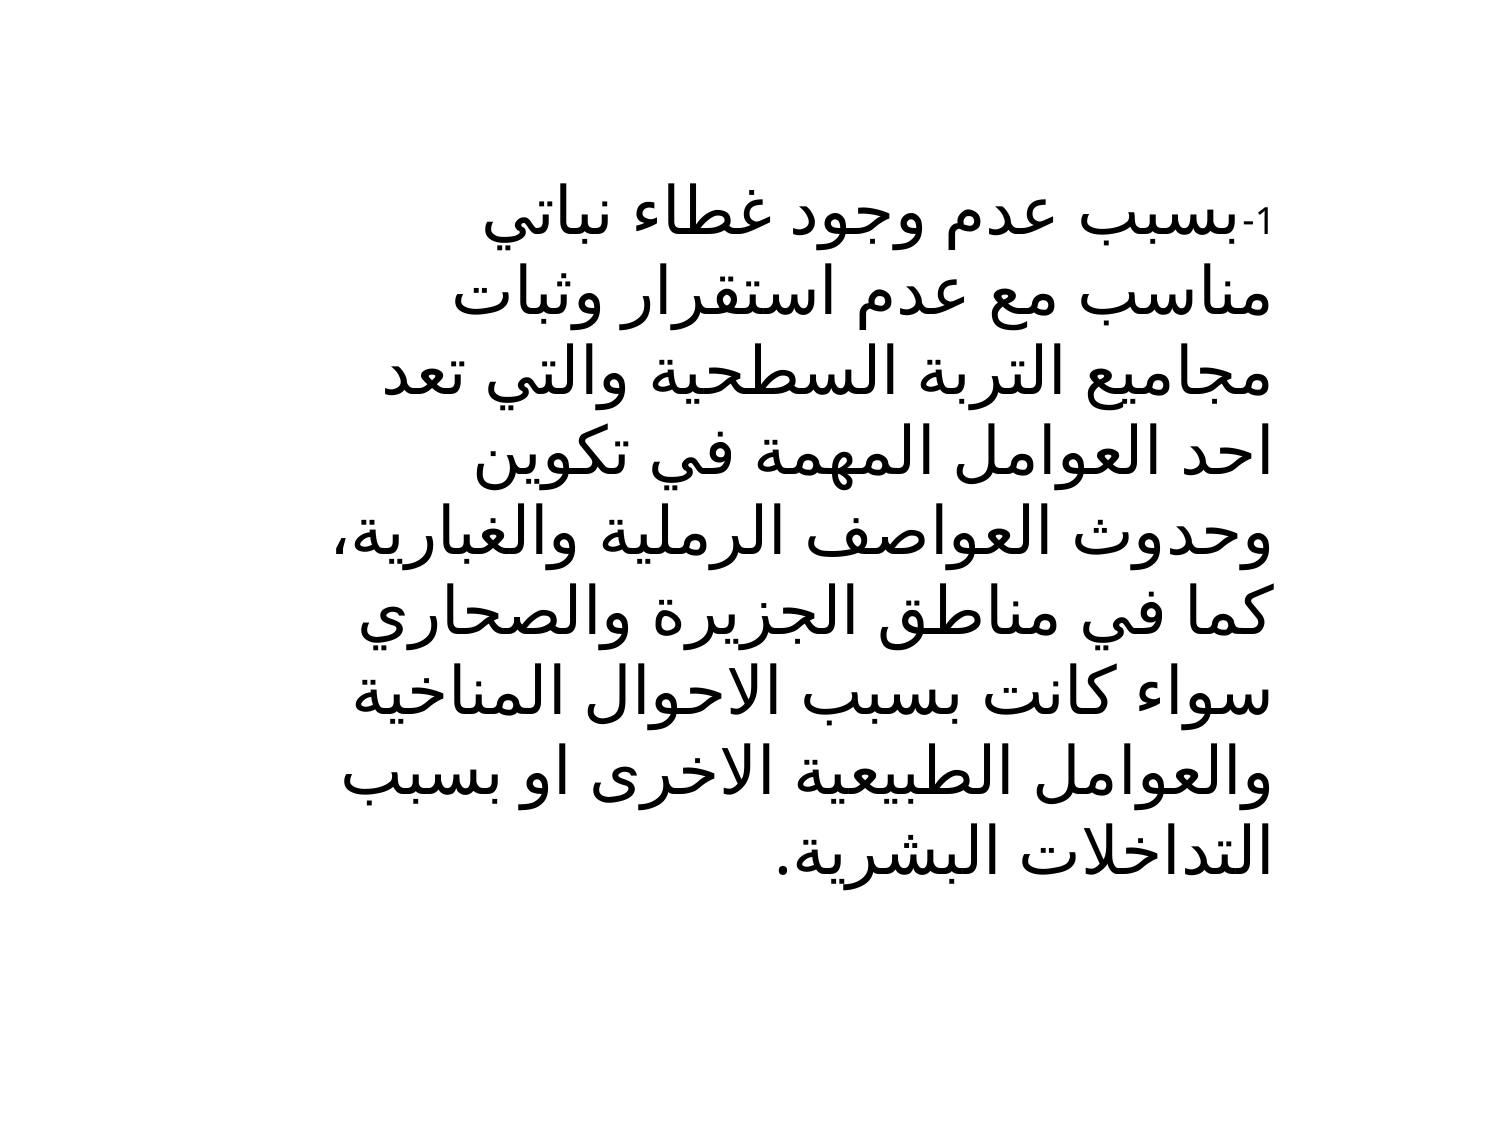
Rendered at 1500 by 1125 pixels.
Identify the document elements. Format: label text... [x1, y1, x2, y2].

text_box 1- بسبب عدم وجود غطاء نباتي مناسب مع عدم استقرار وثبات مجاميع التربة السطحية والتي تعد احد العوامل المهمة في تكوين وحدوث العواصف الرملية والغبارية، كما في مناطق الجزيرة والصحاري سواء كانت بسبب الاحوال المناخية والعوامل الطبيعية الاخرى او بسبب التداخلات البشرية. [312, 160, 1291, 896]
